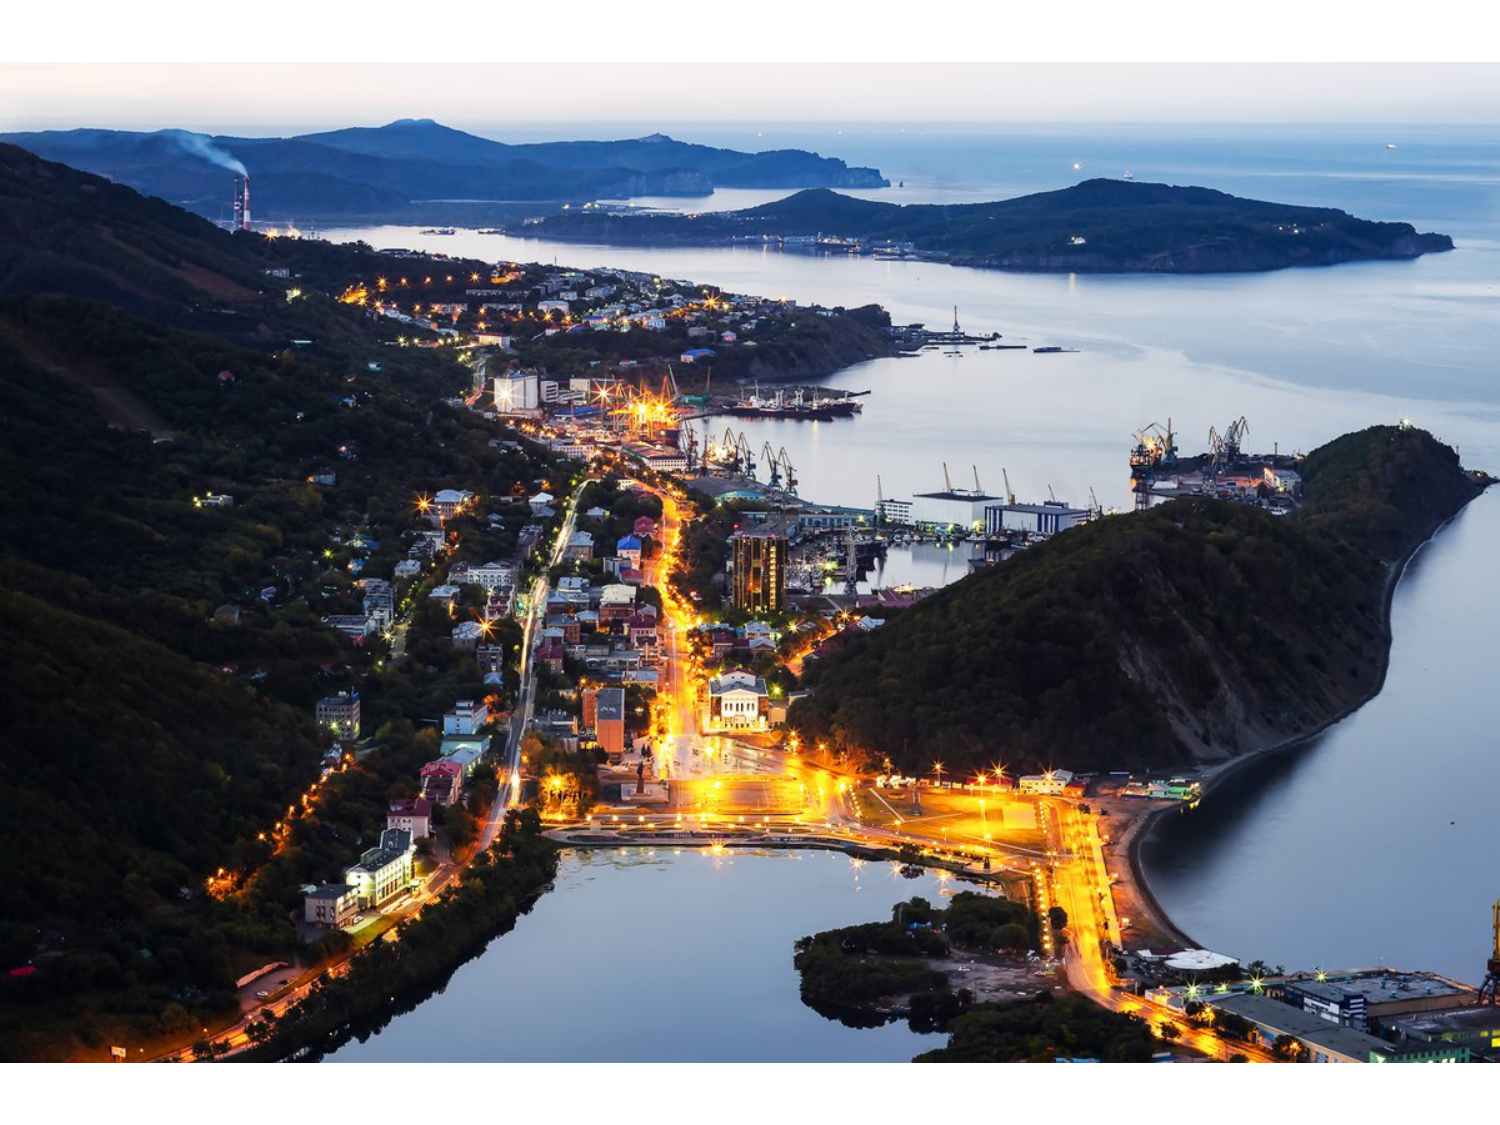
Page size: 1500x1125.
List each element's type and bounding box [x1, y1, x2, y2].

picture [0, 62, 1500, 1063]
